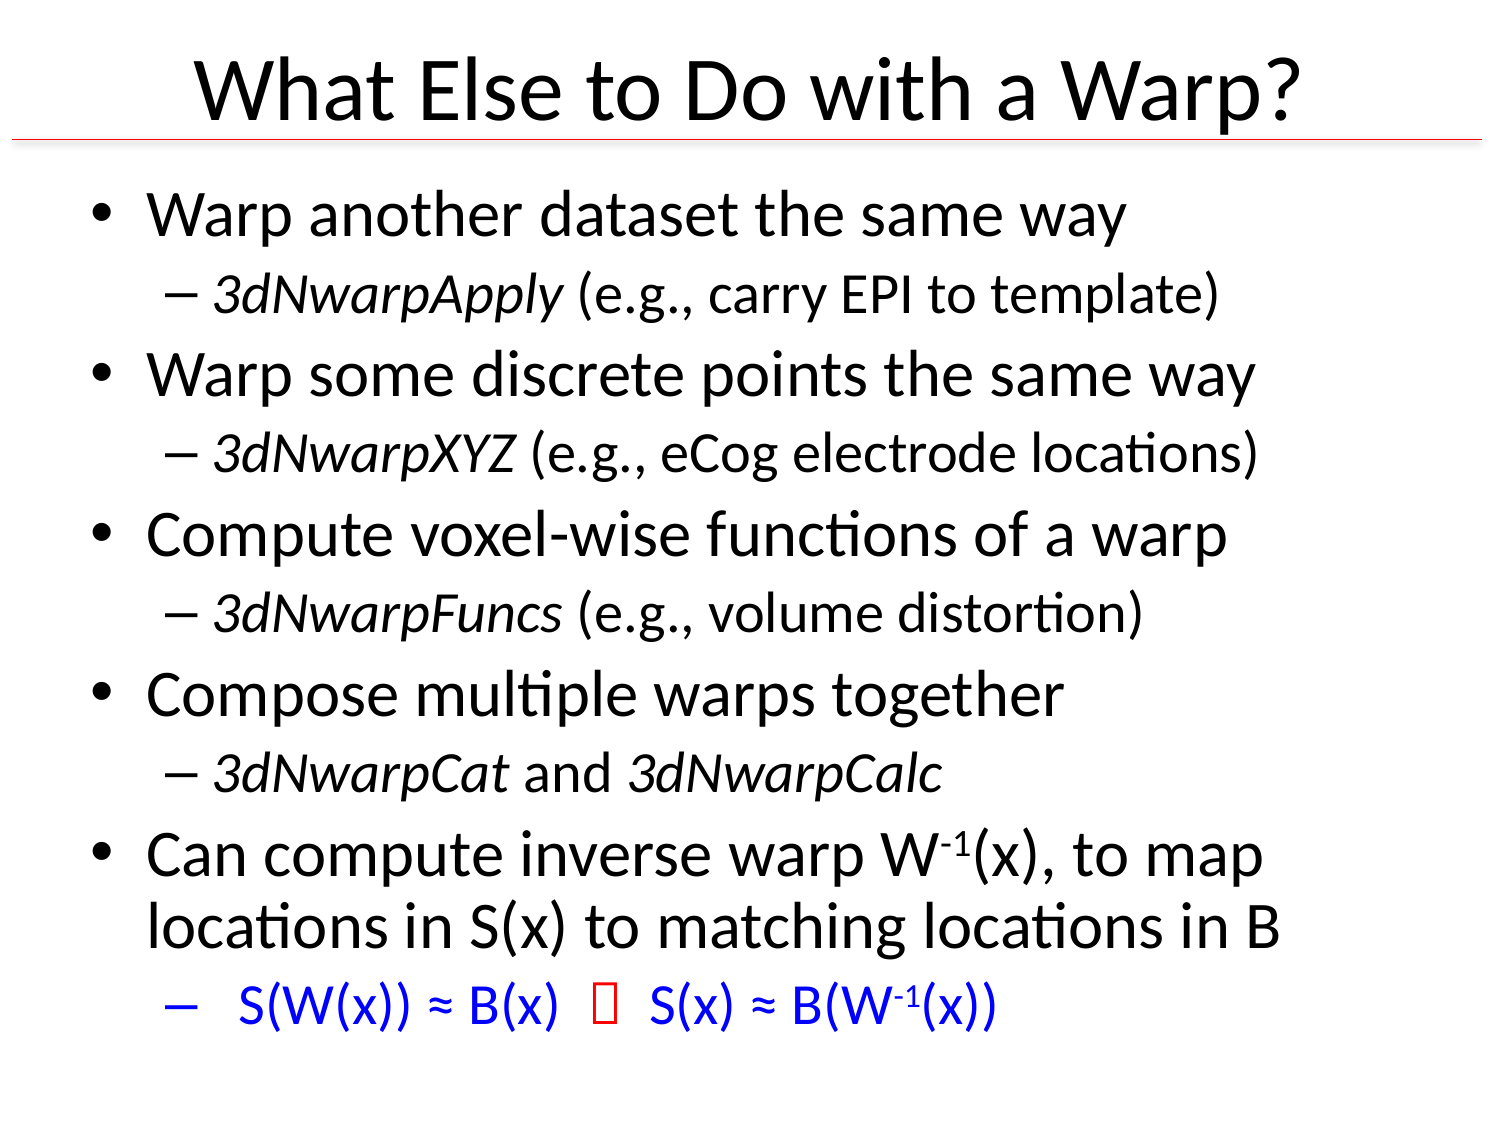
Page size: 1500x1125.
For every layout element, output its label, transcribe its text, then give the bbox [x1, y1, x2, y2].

list Warp another dataset the same way 3dNwarpApply (e.g., carry EPI to template) Warp some discrete points the same way 3dNwarpXYZ (e.g., eCog electrode locations) Compute voxel-wise functions of a warp 3dNwarpFuncs (e.g., volume distortion) Compose multiple warps together 3dNwarpCat and 3dNwarpCalc Can compute inverse warp W-1(x), to map locations in S(x) to matching locations in B S(W(x)) ≈ B(x)  S(x) ≈ B(W-1(x)) [75, 171, 1425, 1125]
title What Else to Do with a Warp? [75, 28, 1425, 137]
